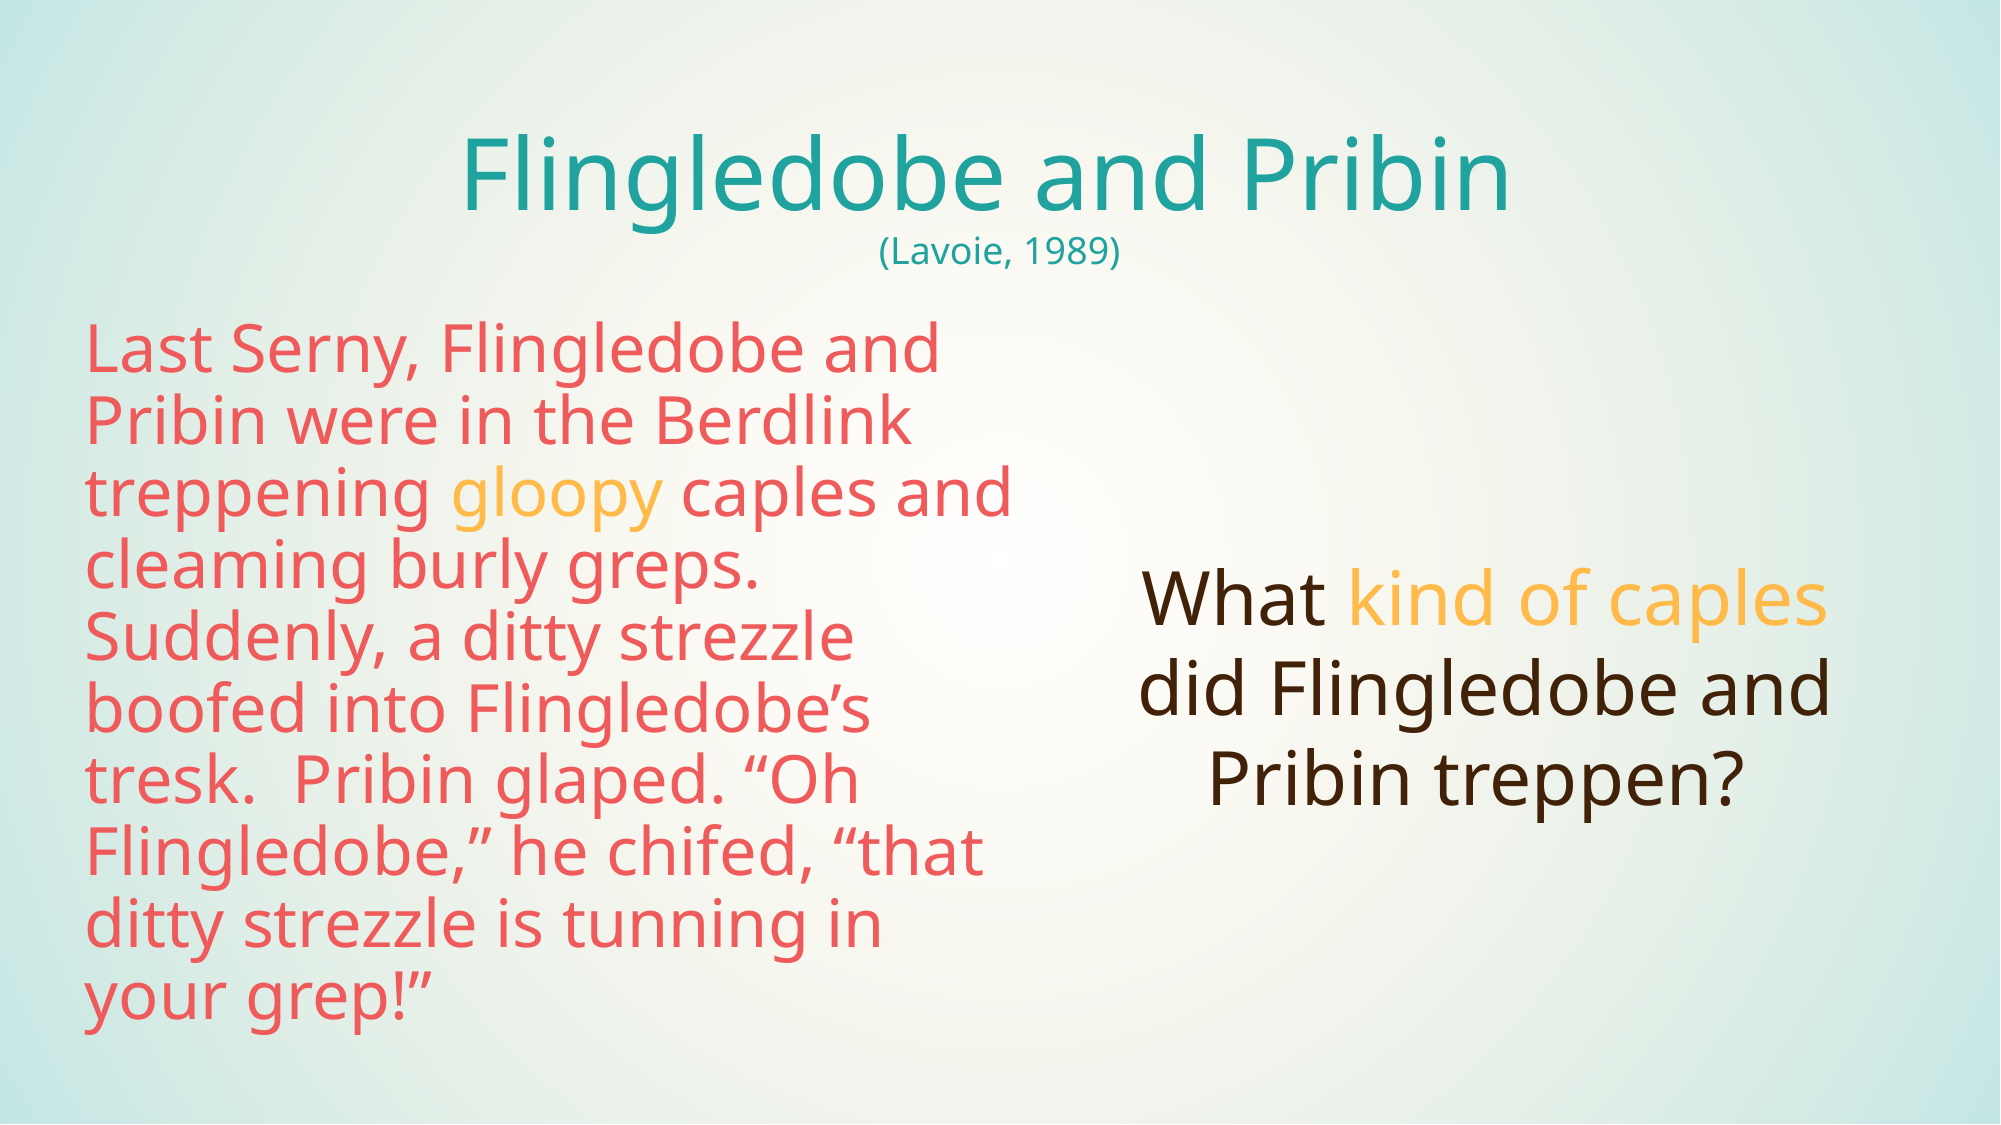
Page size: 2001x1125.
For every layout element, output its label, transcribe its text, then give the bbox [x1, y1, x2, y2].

list Last Serny, Flingledobe and Pribin were in the Berdlink treppening gloopy caples and cleaming burly greps. Suddenly, a ditty strezzle boofed into Flingledobe’s tresk. Pribin glaped. “Oh Flingledobe,” he chifed, “that ditty strezzle is tunning in your grep!” [69, 307, 1054, 1064]
text_box What kind of caples did Flingledobe and Pribin treppen? [1071, 543, 1901, 828]
text_box [0, 0, 2000, 1124]
text_box Flingledobe and Pribin (Lavoie, 1989) [137, 89, 1863, 308]
